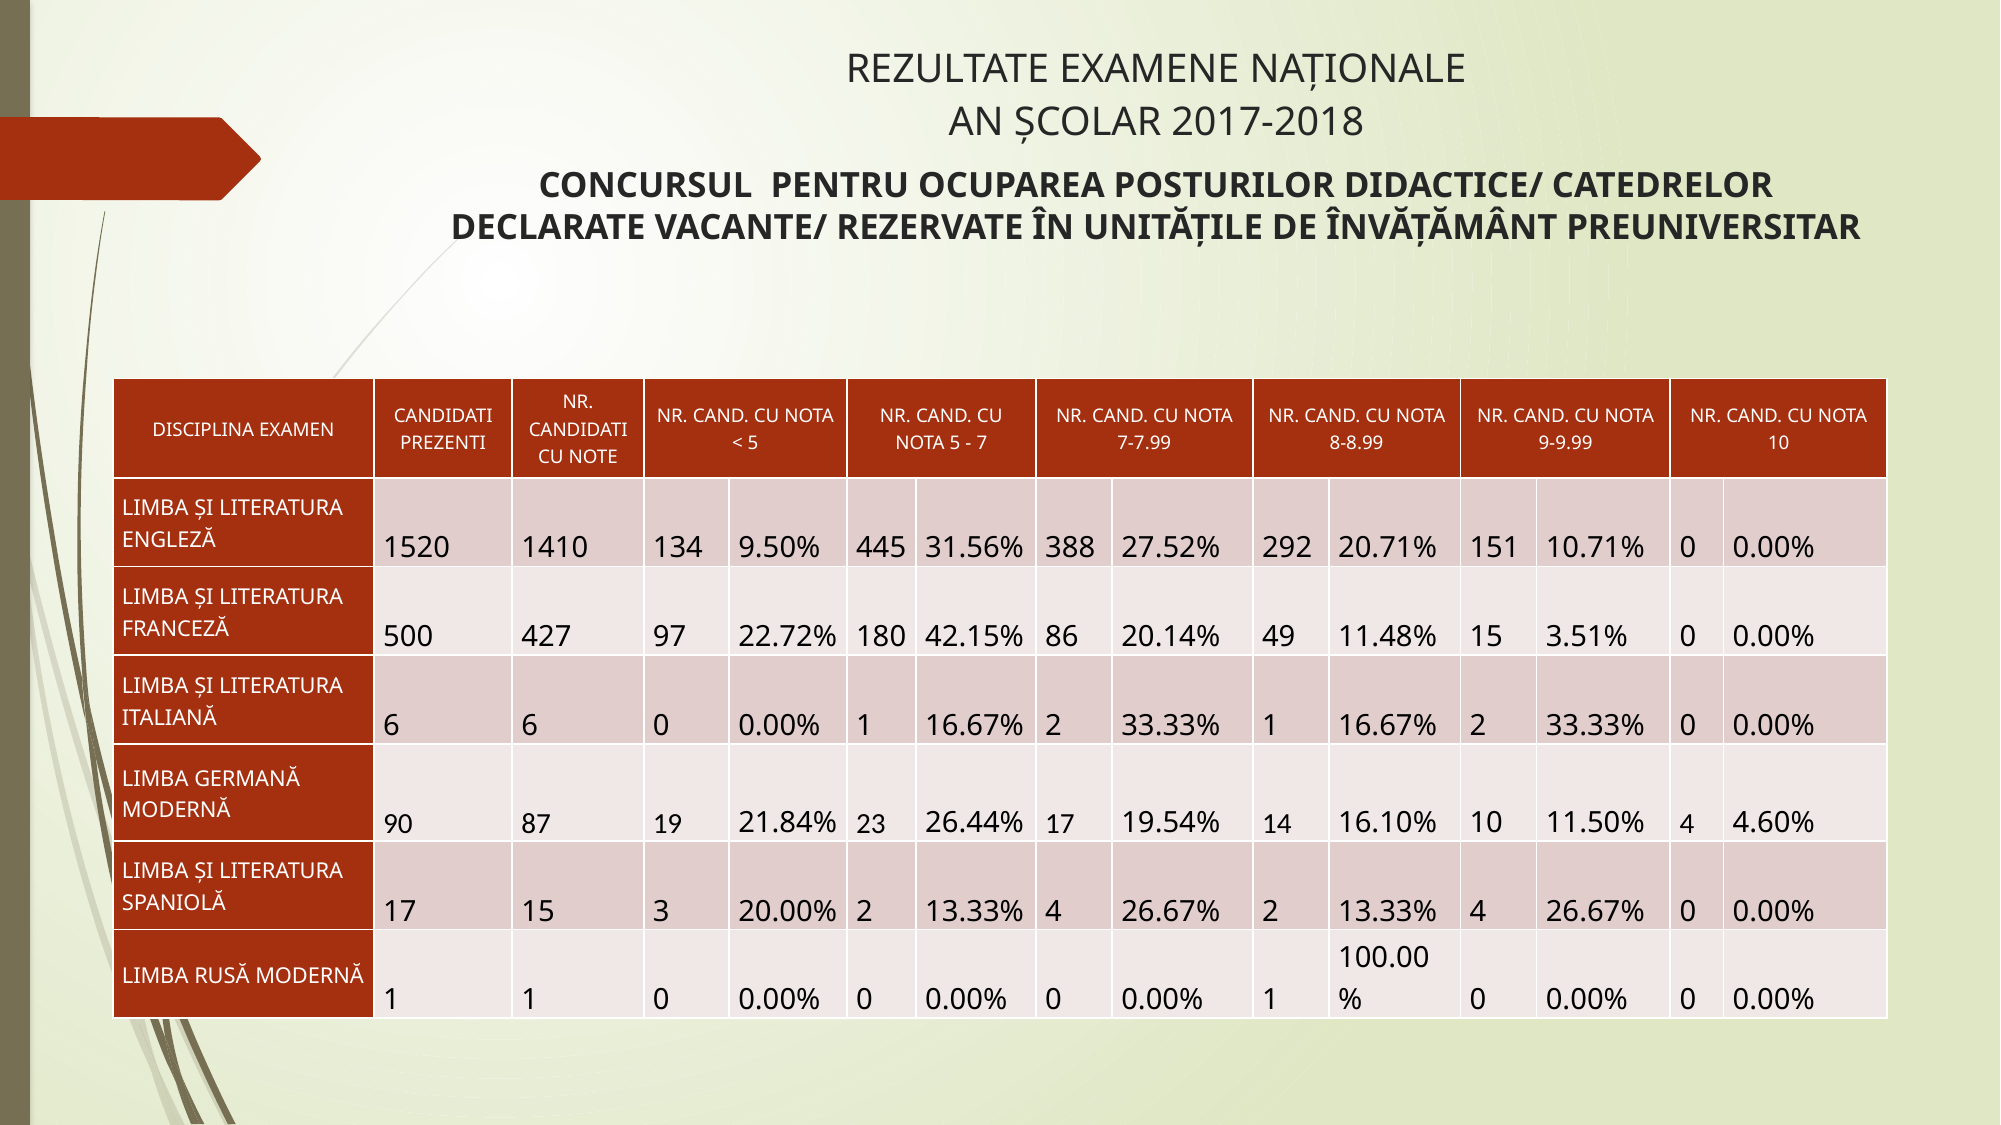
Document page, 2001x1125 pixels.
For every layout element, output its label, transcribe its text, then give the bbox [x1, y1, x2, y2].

table_cell 0.00% [1724, 479, 1886, 566]
table_cell 500 [375, 567, 511, 654]
table_cell 0 [1671, 479, 1723, 566]
text_box REZULTATE EXAMENE NAȚIONALE AN ȘCOLAR 2017-2018 [425, 32, 1888, 156]
table_header CANDIDATI PREZENTI [375, 379, 511, 477]
table_cell 1410 [513, 479, 643, 566]
table_cell 3.51% [1537, 567, 1669, 654]
table_cell 151 [1461, 479, 1536, 566]
table_cell 292 [1254, 479, 1328, 566]
table_cell 20.14% [1113, 567, 1252, 654]
table_cell 0 [1037, 930, 1111, 1017]
table_cell 0.00% [1724, 930, 1886, 1017]
table_cell LIMBA RUSĂ MODERNĂ [114, 930, 373, 1017]
table_cell 11.50% [1537, 745, 1669, 840]
table_cell 0.00% [1113, 930, 1252, 1017]
table_cell 4 [1461, 842, 1536, 929]
table_cell 3 [645, 842, 728, 929]
table_cell 23 [848, 745, 915, 840]
table_cell 2 [1254, 842, 1328, 929]
table_cell 16.10% [1330, 745, 1460, 840]
table_cell 1 [513, 930, 643, 1017]
table_cell 0 [848, 930, 915, 1017]
table_cell 4 [1671, 745, 1723, 840]
table_cell 11.48% [1330, 567, 1460, 654]
table_header NR. CAND. CU NOTA 8-8.99 [1254, 379, 1460, 477]
table_cell 15 [1461, 567, 1536, 654]
table_cell 97 [645, 567, 728, 654]
table_cell 0.00% [1724, 656, 1886, 743]
table_cell 49 [1254, 567, 1328, 654]
table_cell 16.67% [1330, 656, 1460, 743]
table_cell 445 [848, 479, 915, 566]
table_cell 0.00% [1537, 930, 1669, 1017]
table_cell 20.71% [1330, 479, 1460, 566]
table_cell 1 [848, 656, 915, 743]
table_cell 0 [1671, 842, 1723, 929]
table_cell 21.84% [730, 745, 846, 840]
table_cell 0.00% [730, 930, 846, 1017]
table_cell 13.33% [1330, 842, 1460, 929]
table_cell 0.00% [1724, 567, 1886, 654]
table_cell 1 [1254, 656, 1328, 743]
table_cell 27.52% [1113, 479, 1252, 566]
table_cell 0 [1671, 567, 1723, 654]
table_cell 0 [1461, 930, 1536, 1017]
table_cell 14 [1254, 745, 1328, 840]
table_cell 15 [513, 842, 643, 929]
table_header NR. CAND. CU NOTA 5 - 7 [848, 379, 1035, 477]
table_cell 22.72% [730, 567, 846, 654]
table_header NR. CANDIDATI CU NOTE [513, 379, 643, 477]
table_cell 31.56% [917, 479, 1035, 566]
table_cell LIMBA GERMANĂ MODERNĂ [114, 745, 373, 840]
table_cell 427 [513, 567, 643, 654]
table_cell 17 [1037, 745, 1111, 840]
table_cell LIMBA ȘI LITERATURA ITALIANĂ [114, 656, 373, 743]
table_cell 134 [645, 479, 728, 566]
table_cell LIMBA ȘI LITERATURA SPANIOLĂ [114, 842, 373, 929]
table_cell 10.71% [1537, 479, 1669, 566]
table_header NR. CAND. CU NOTA < 5 [645, 379, 846, 477]
table_header DISCIPLINA EXAMEN [114, 379, 373, 477]
table_cell 388 [1037, 479, 1111, 566]
table_cell 20.00% [730, 842, 846, 929]
table_cell 0.00% [730, 656, 846, 743]
table_cell 87 [513, 745, 643, 840]
table_cell 9.50% [730, 479, 846, 566]
table_cell 2 [1461, 656, 1536, 743]
table_cell 1520 [375, 479, 511, 566]
table_cell 33.33% [1113, 656, 1252, 743]
table_cell 0 [645, 930, 728, 1017]
table_cell 0.00% [1724, 842, 1886, 929]
table_cell 16.67% [917, 656, 1035, 743]
table_cell 33.33% [1537, 656, 1669, 743]
table_cell 2 [1037, 656, 1111, 743]
table_cell 86 [1037, 567, 1111, 654]
title CONCURSUL PENTRU OCUPAREA POSTURILOR DIDACTICE/ CATEDRELOR DECLARATE VACANTE/ REZERVATE ÎN UNITĂȚILE DE ÎNVĂȚĂMÂNT PREUNIVERSITAR [425, 156, 1888, 326]
table_cell 19 [645, 745, 728, 840]
table_header NR. CAND. CU NOTA 10 [1671, 379, 1886, 477]
table_cell 180 [848, 567, 915, 654]
table_header NR. CAND. CU NOTA 9-9.99 [1461, 379, 1669, 477]
table_cell 0 [645, 656, 728, 743]
table_cell 6 [513, 656, 643, 743]
table_cell 26.67% [1113, 842, 1252, 929]
table_cell LIMBA ȘI LITERATURA FRANCEZĂ [114, 567, 373, 654]
table_cell 42.15% [917, 567, 1035, 654]
table_cell LIMBA ȘI LITERATURA ENGLEZĂ [114, 479, 373, 566]
table_cell 13.33% [917, 842, 1035, 929]
table_cell 0 [1671, 656, 1723, 743]
table_cell 6 [375, 656, 511, 743]
table_header NR. CAND. CU NOTA 7-7.99 [1037, 379, 1252, 477]
table_cell 0.00% [917, 930, 1035, 1017]
table_cell 1 [1254, 930, 1328, 1017]
table_cell 4 [1037, 842, 1111, 929]
table_cell 26.67% [1537, 842, 1669, 929]
table_cell 90 [375, 745, 511, 840]
table_cell 100.00% [1330, 930, 1460, 1017]
table_cell 2 [848, 842, 915, 929]
table_cell 1 [375, 930, 511, 1017]
table_cell 10 [1461, 745, 1536, 840]
table_cell 0 [1671, 930, 1723, 1017]
table_cell 4.60% [1724, 745, 1886, 840]
table_cell 19.54% [1113, 745, 1252, 840]
table_cell 17 [375, 842, 511, 929]
table_cell 26.44% [917, 745, 1035, 840]
